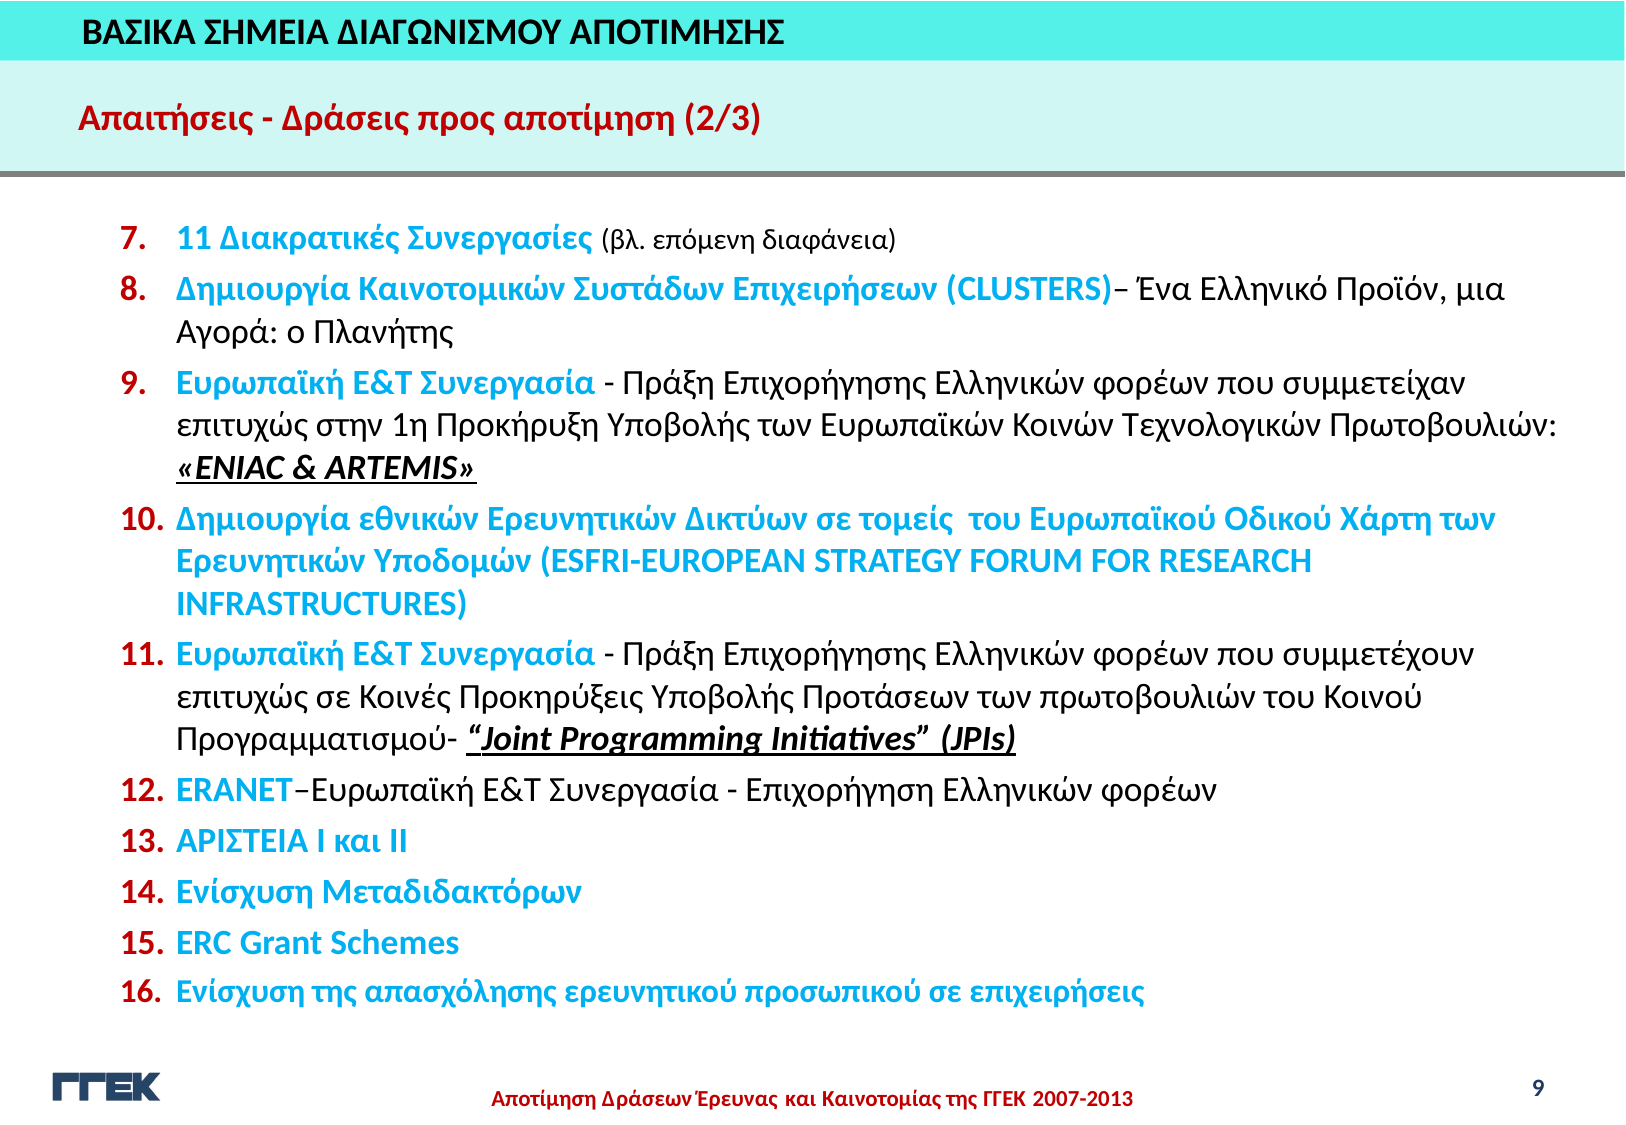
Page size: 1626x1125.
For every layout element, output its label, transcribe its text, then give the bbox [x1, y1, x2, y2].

text_box Απαιτήσεις - Δράσεις προς αποτίμηση (2/3) [63, 85, 1312, 146]
text_box ΒΑΣΙΚΑ ΣΗΜΕΙΑ ΔΙΑΓΩΝΙΣΜΟΥ ΑΠΟΤΙΜΗΣΗΣ [67, 0, 801, 60]
text_box 11 Διακρατικές Συνεργασίες (βλ. επόμενη διαφάνεια) Δημιουργία Καινοτομικών Συστάδων Επιχειρήσεων (CLUSTERS)– Ένα Ελληνικό Προϊόν, μια Αγορά: ο Πλανήτης Ευρωπαϊκή Ε&Τ Συνεργασία - Πράξη Επιχορήγησης Ελληνικών φορέων που συμμετείχαν επιτυχώς στην 1η Προκήρυξη Υποβολής των Ευρωπαϊκών Κοινών Τεχνολογικών Πρωτοβουλιών: «ENIAC & ARTEMIS» Δημιουργία εθνικών Ερευνητικών Δικτύων σε τομείς του Ευρωπαϊκού Οδικού Χάρτη των Ερευνητικών Υποδομών (ESFRI-EUROPEAN STRATEGY FORUM FOR RESEARCH INFRASTRUCTURES) Ευρωπαϊκή Ε&Τ Συνεργασία - Πράξη Επιχορήγησης Ελληνικών φορέων που συμμετέχουν επιτυχώς σε Κοινές Προκηρύξεις Υποβολής Προτάσεων των πρωτοβουλιών του Κοινού Προγραμματισμού- “Joint Programming Initiatives” (JPIs) ERANET–Ευρωπαϊκή Ε&Τ Συνεργασία - Επιχορήγηση Ελληνικών φορέων ΑΡΙΣΤΕΙΑ Ι και ΙΙ Ενίσχυση Μεταδιδακτόρων ERC Grant Schemes Ενίσχυση της απασχόλησης ερευνητικού προσωπικού σε επιχειρήσεις [105, 207, 1577, 1017]
picture [52, 1072, 161, 1101]
